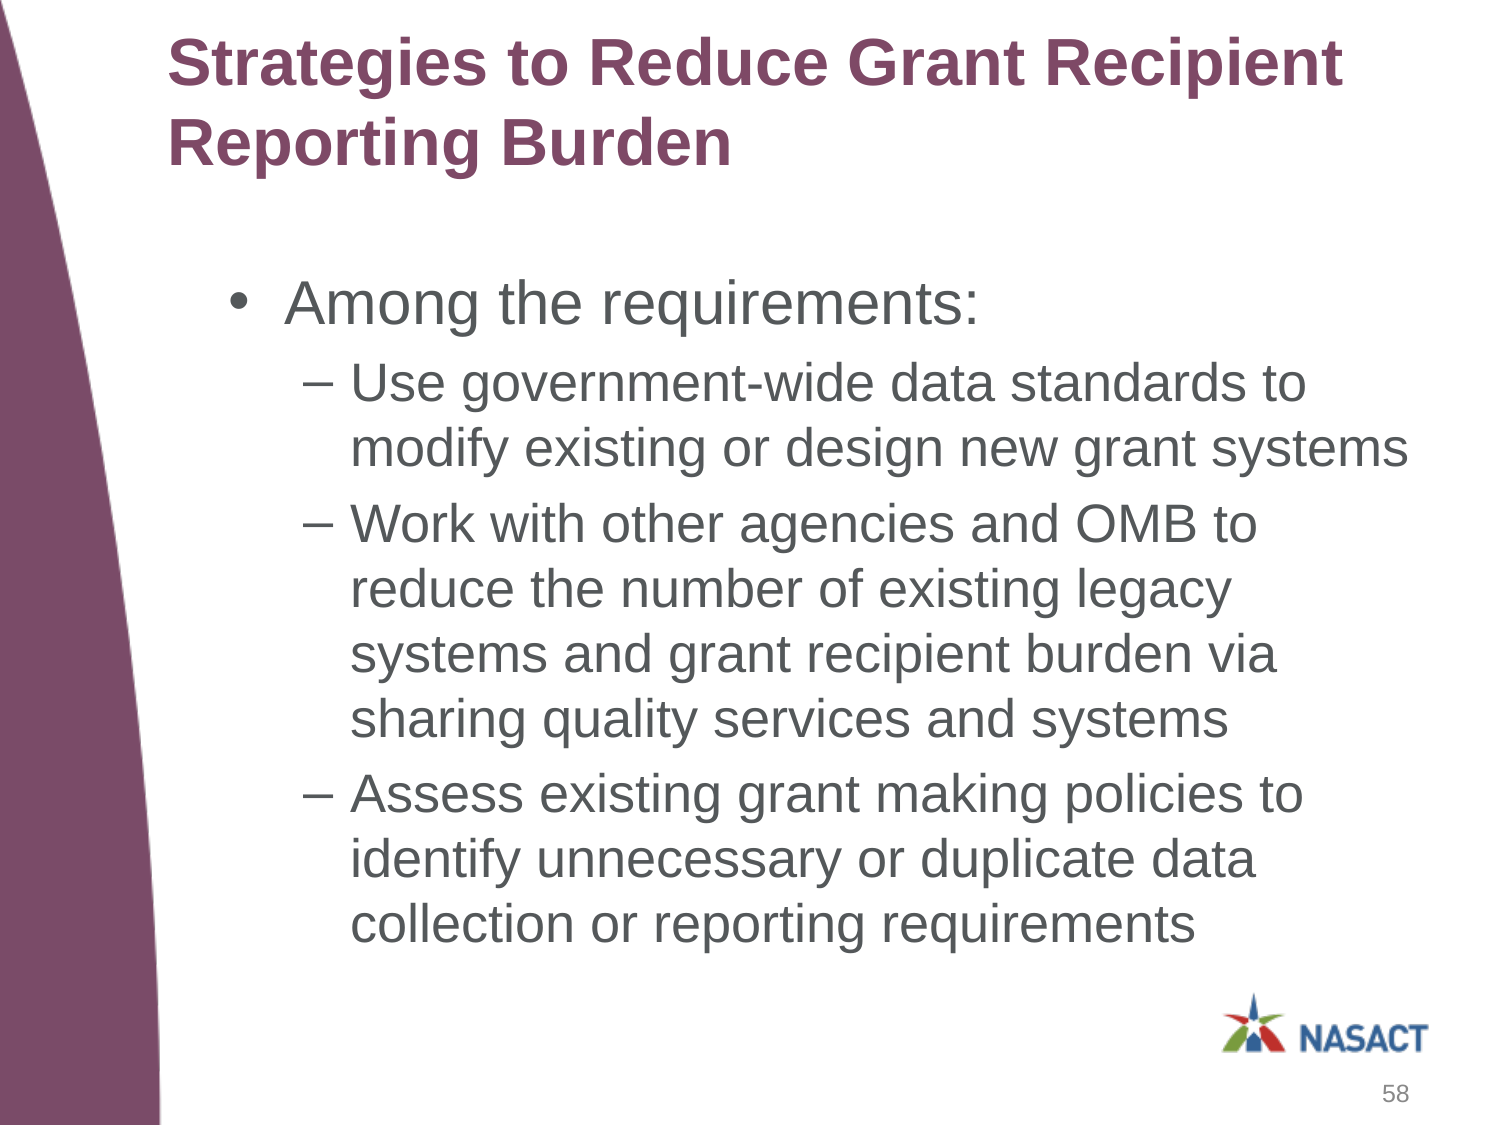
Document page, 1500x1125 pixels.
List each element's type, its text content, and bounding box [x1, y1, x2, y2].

title Strategies to Reduce Grant Recipient Reporting Burden [152, 45, 1425, 233]
slide_number 58 [1074, 1062, 1425, 1123]
list Among the requirements: Use government-wide data standards to modify existing or design new grant systems Work with other agencies and OMB to reduce the number of existing legacy systems and grant recipient burden via sharing quality services and systems Assess existing grant making policies to identify unnecessary or duplicate data collection or reporting requirements [228, 262, 1425, 973]
